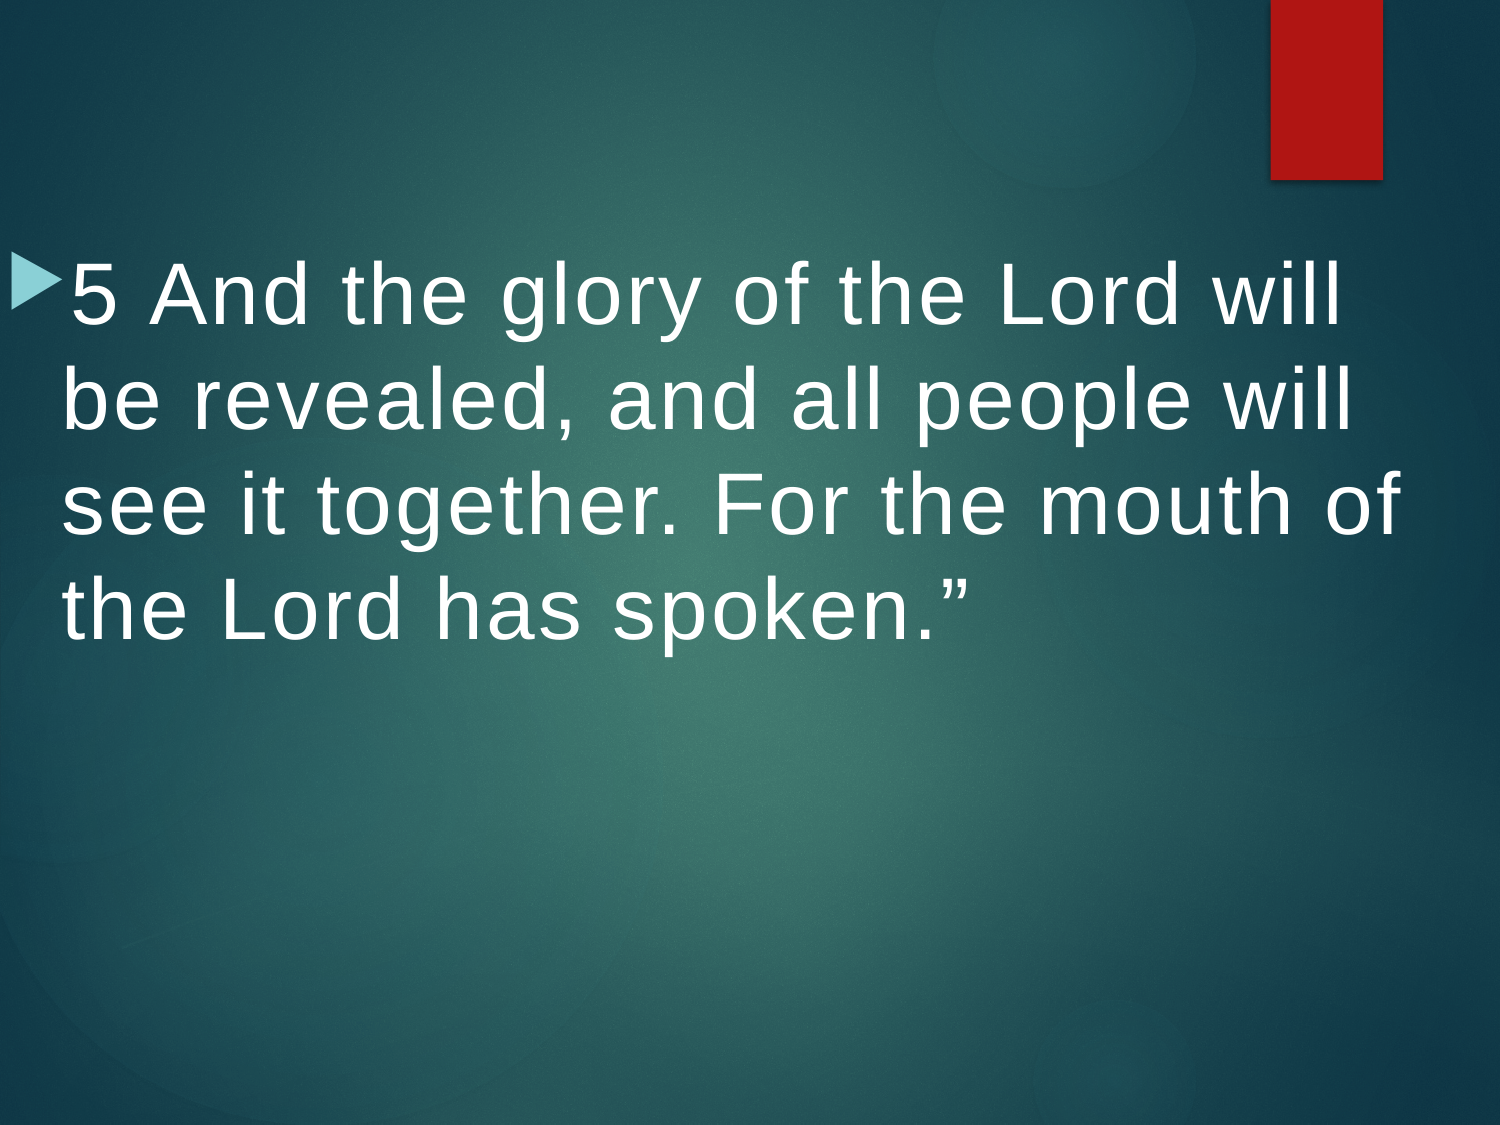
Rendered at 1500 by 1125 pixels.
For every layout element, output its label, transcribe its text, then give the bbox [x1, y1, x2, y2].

list 5 And the glory of the Lord will be revealed, and all people will see it together. For the mouth of the Lord has spoken.” [0, 229, 1449, 961]
